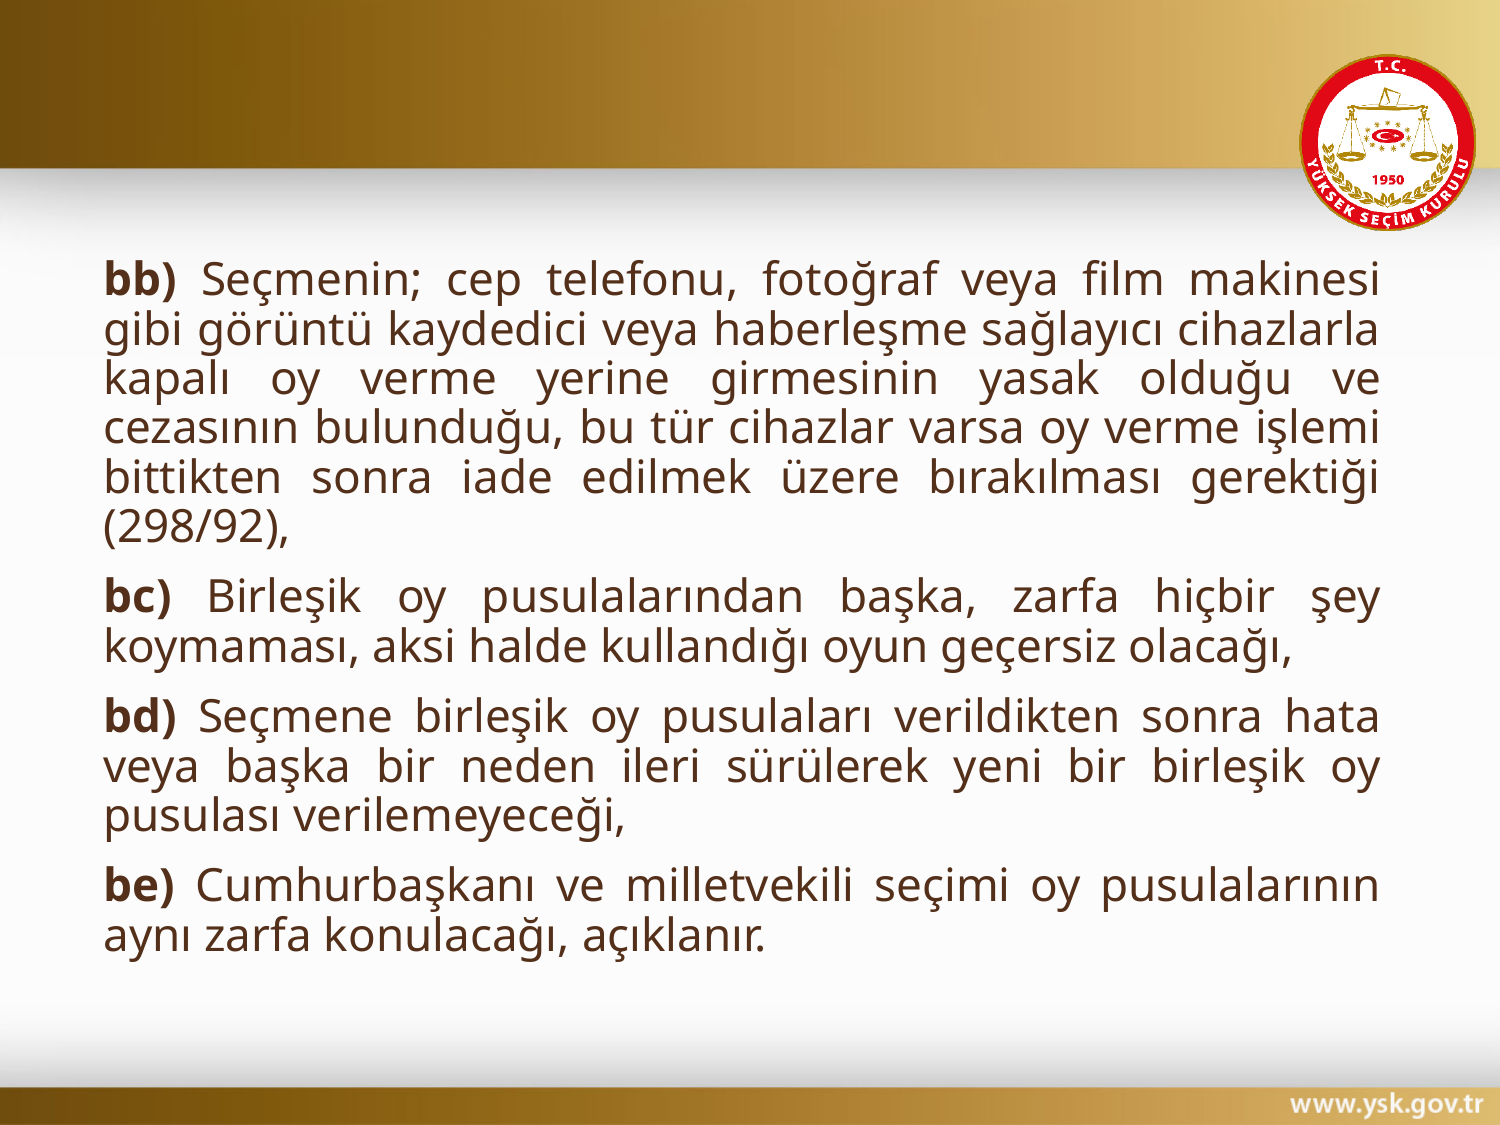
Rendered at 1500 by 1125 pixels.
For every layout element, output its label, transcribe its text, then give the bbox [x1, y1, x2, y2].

picture [0, 0, 1500, 1125]
list bb) Seçmenin; cep telefonu, fotoğraf veya film makinesi gibi görüntü kaydedici veya haberleşme sağlayıcı cihazlarla kapalı oy verme yerine girmesinin yasak olduğu ve cezasının bulunduğu, bu tür cihazlar varsa oy verme işlemi bittikten sonra iade edilmek üzere bırakılması gerektiği (298/92), bc) Birleşik oy pusulalarından başka, zarfa hiçbir şey koymaması, aksi halde kullandığı oyun geçersiz olacağı, bd) Seçmene birleşik oy pusulaları verildikten sonra hata veya başka bir neden ileri sürülerek yeni bir birleşik oy pusulası verilemeyeceği, be) Cumhurbaşkanı ve milletvekili seçimi oy pusulalarının aynı zarfa konulacağı, açıklanır. [88, 172, 1397, 1094]
